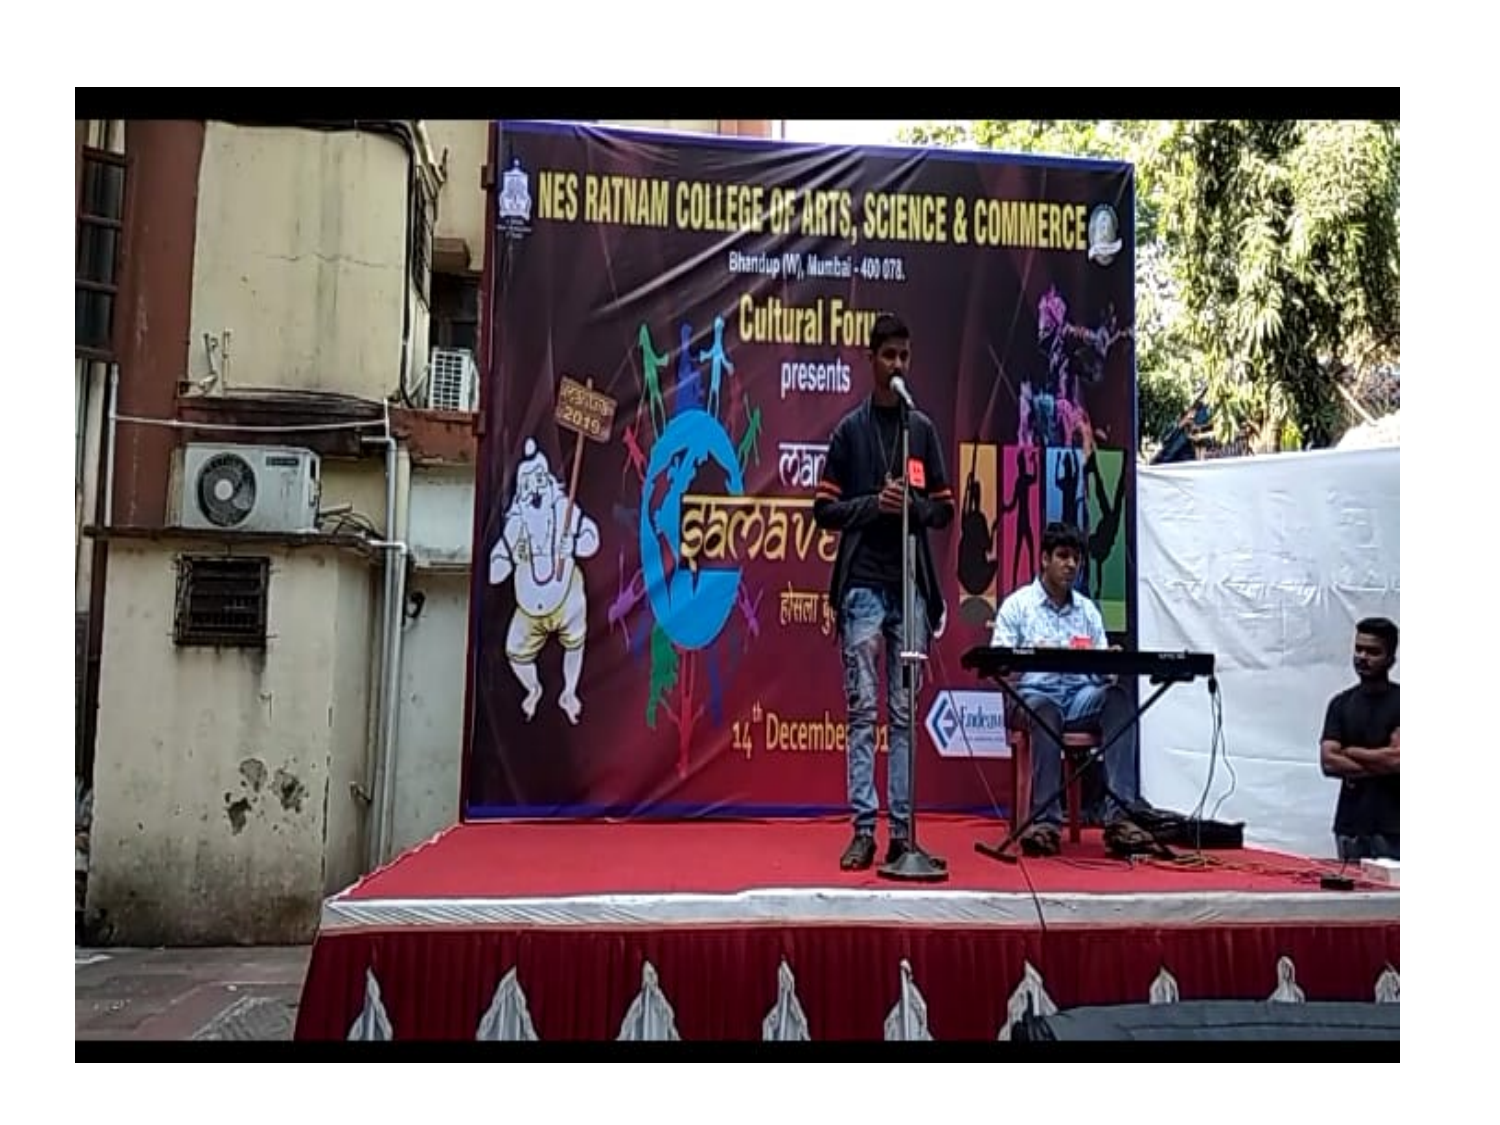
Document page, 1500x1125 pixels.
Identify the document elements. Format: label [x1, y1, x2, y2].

list [74, 87, 1401, 1063]
